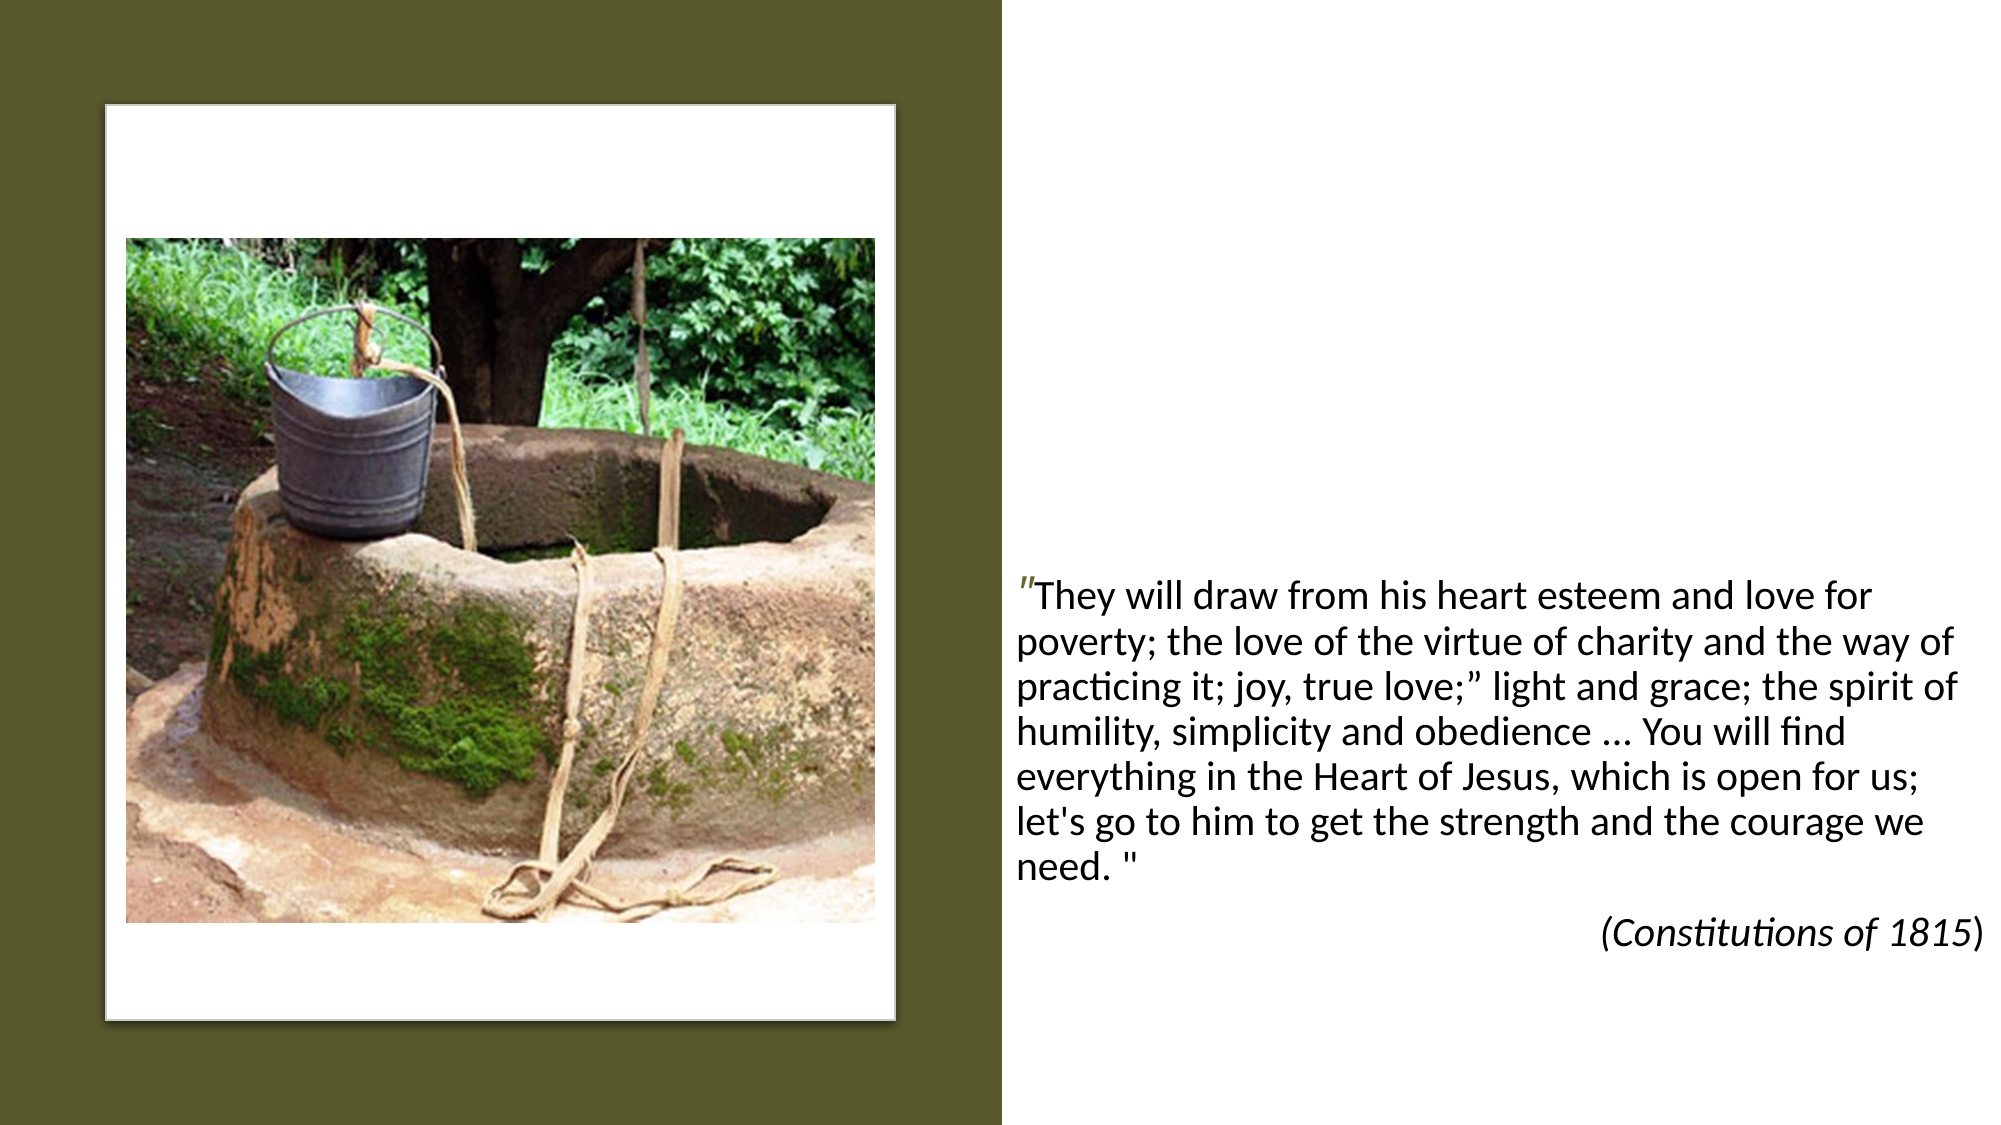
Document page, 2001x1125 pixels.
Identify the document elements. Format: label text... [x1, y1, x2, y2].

text_box [105, 104, 896, 1021]
text_box [0, 0, 1003, 1125]
picture [126, 238, 875, 923]
subtitle "They will draw from his heart esteem and love for poverty; the love of the virtue of charity and the way of practicing it; joy, true love;” light and grace; the spirit of humility, simplicity and obedience ... You will find everything in the Heart of Jesus, which is open for us; let's go to him to get the strength and the courage we need. " (Constitutions of 1815) [1001, 562, 2000, 1055]
